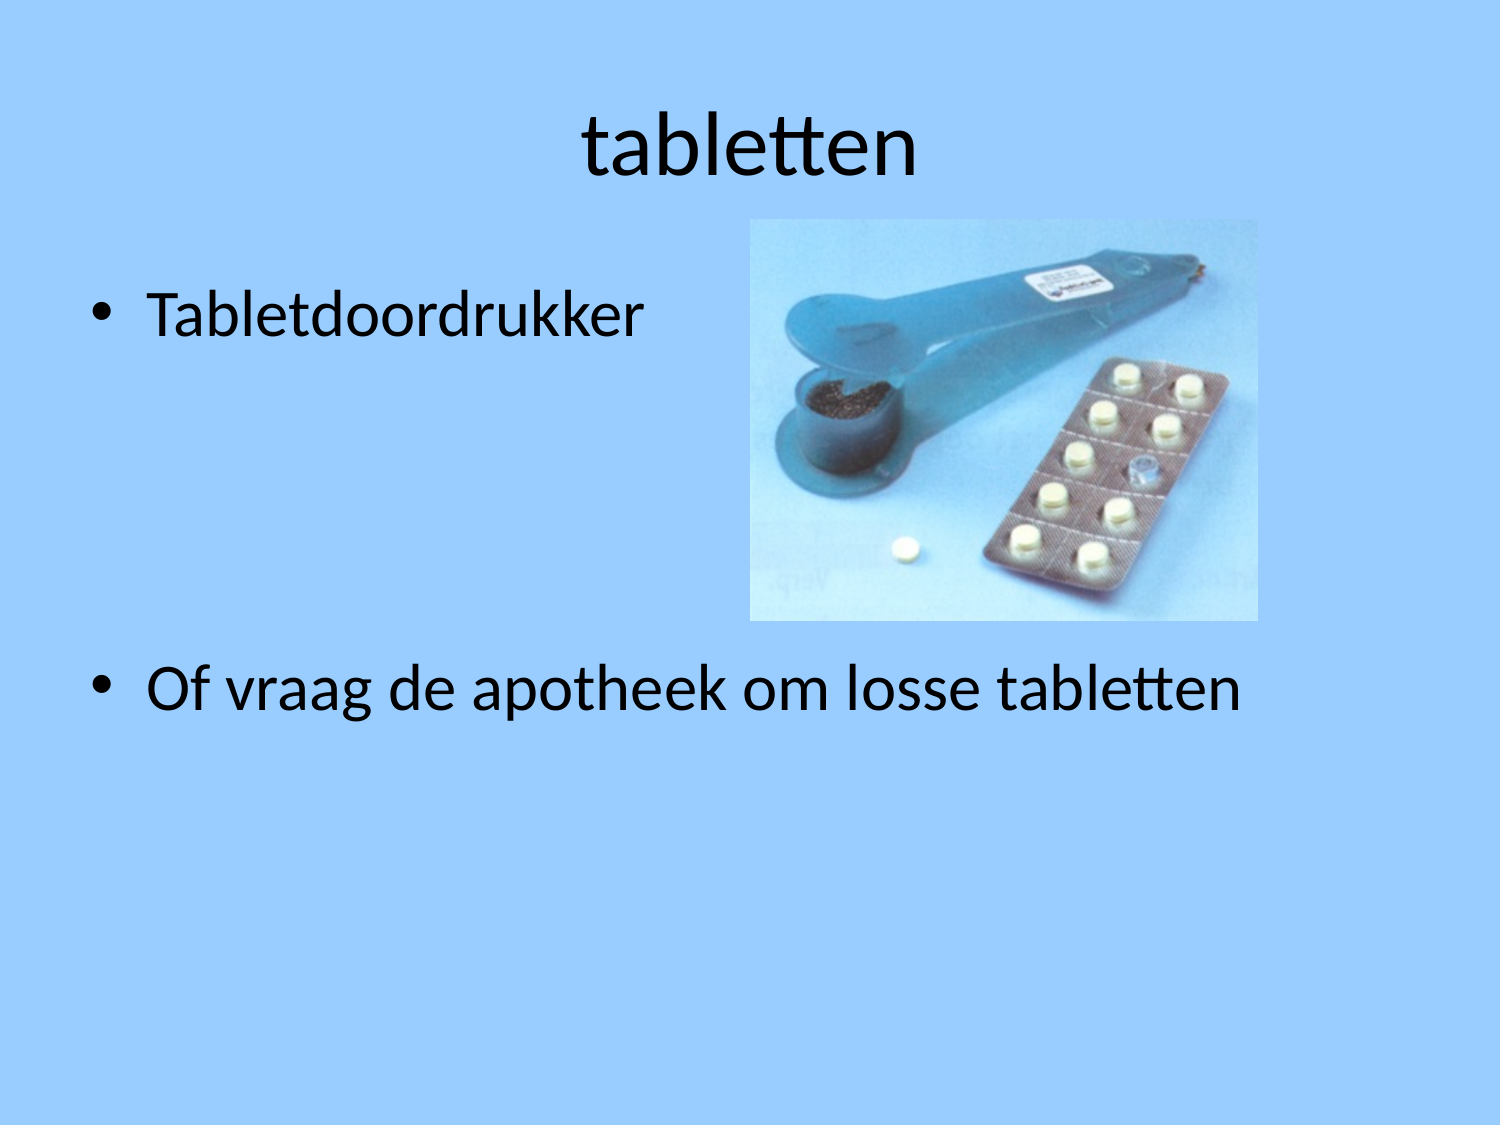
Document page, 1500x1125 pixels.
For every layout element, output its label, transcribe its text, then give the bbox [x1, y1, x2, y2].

picture [749, 219, 1259, 621]
title tabletten [74, 44, 1426, 233]
list Tabletdoordrukker Of vraag de apotheek om losse tabletten [74, 262, 1426, 1006]
